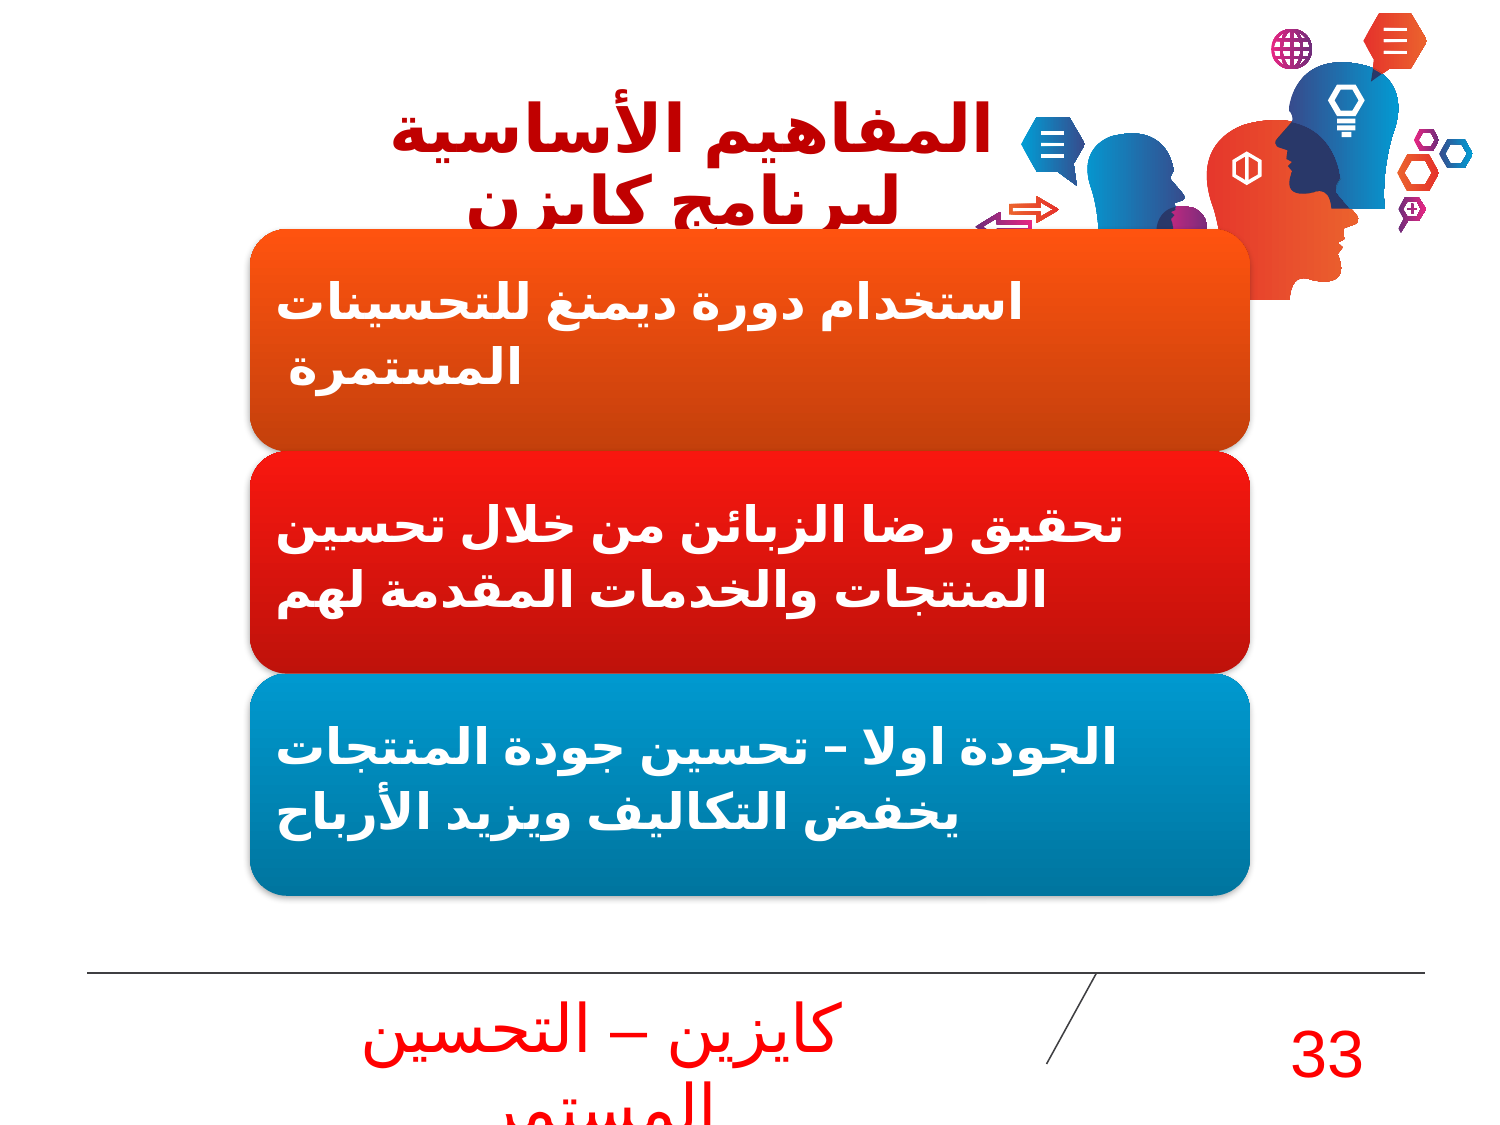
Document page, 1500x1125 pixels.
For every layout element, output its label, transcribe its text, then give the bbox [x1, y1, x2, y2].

text_box 33 [1229, 1005, 1425, 1075]
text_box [249, 228, 1251, 897]
title المفاهيم الأساسية لبرنامج كايزن [261, 87, 1124, 184]
text_box كايزين – التحسين المستمر [299, 980, 903, 1050]
